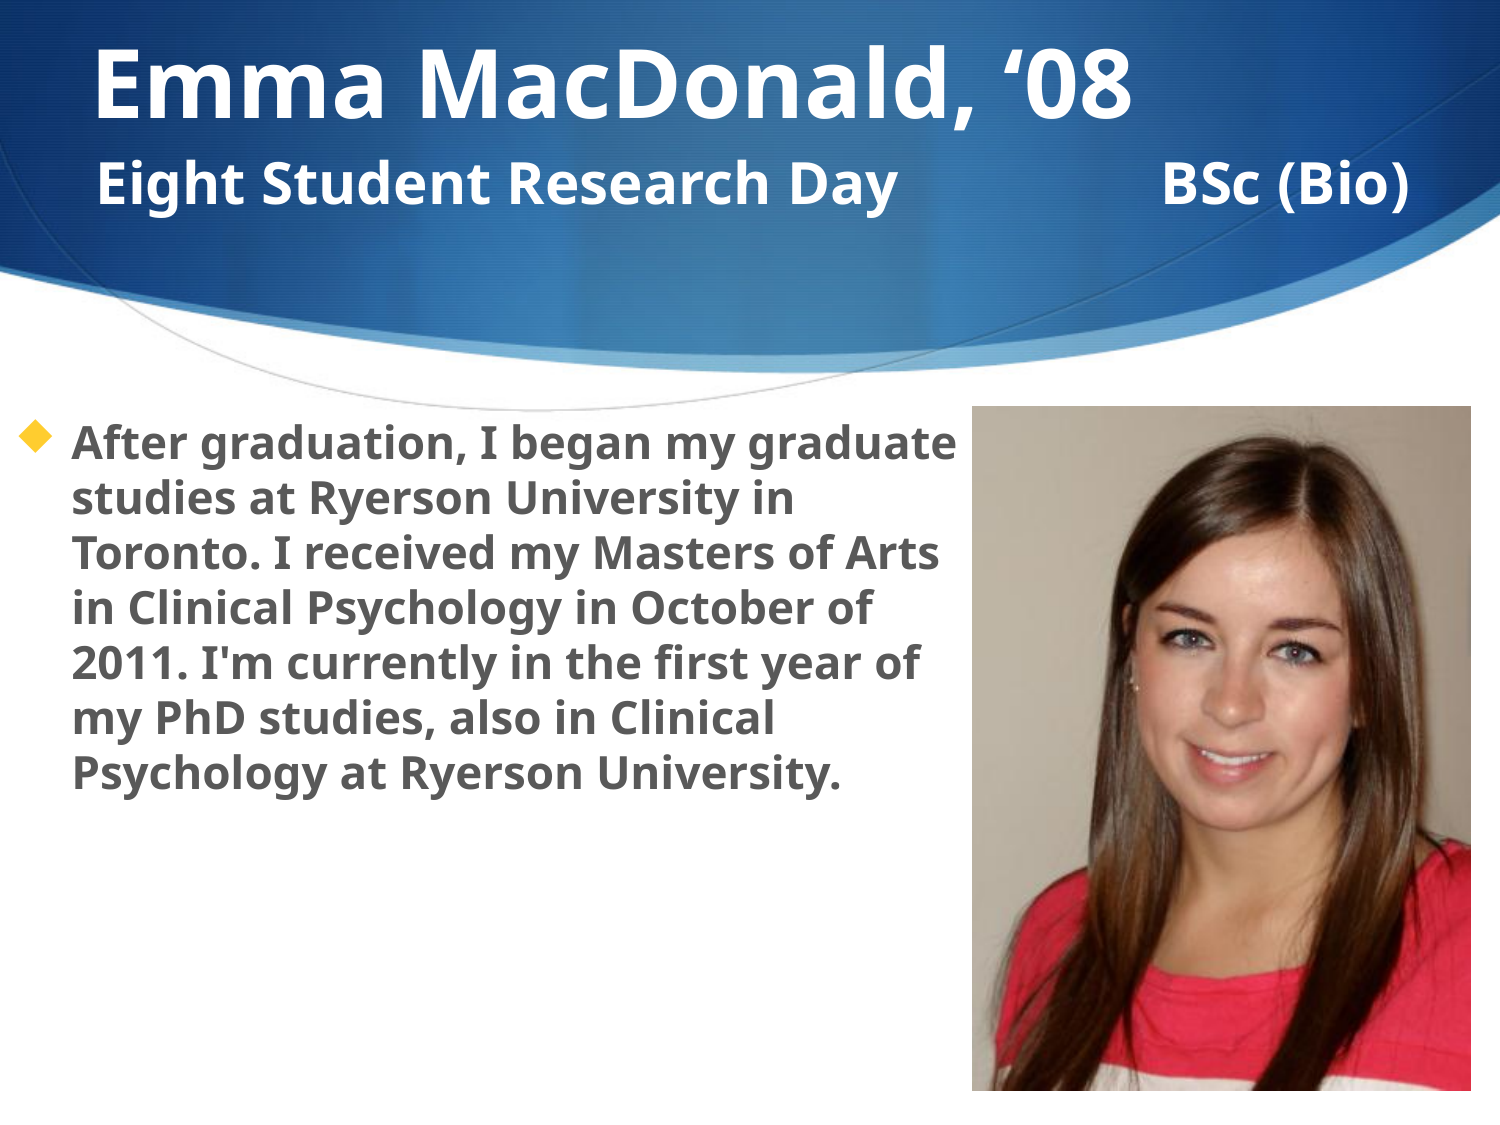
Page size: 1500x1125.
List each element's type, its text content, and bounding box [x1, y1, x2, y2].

picture [0, 0, 1500, 1125]
title Emma MacDonald, ‘08 [75, 14, 1425, 115]
list After graduation, I began my graduate studies at Ryerson University in Toronto. I received my Masters of Arts in Clinical Psychology in October of 2011. I'm currently in the first year of my PhD studies, also in Clinical Psychology at Ryerson University. [0, 406, 973, 1125]
text_box Eight Student Research Day BSc (Bio) [74, 115, 1425, 248]
